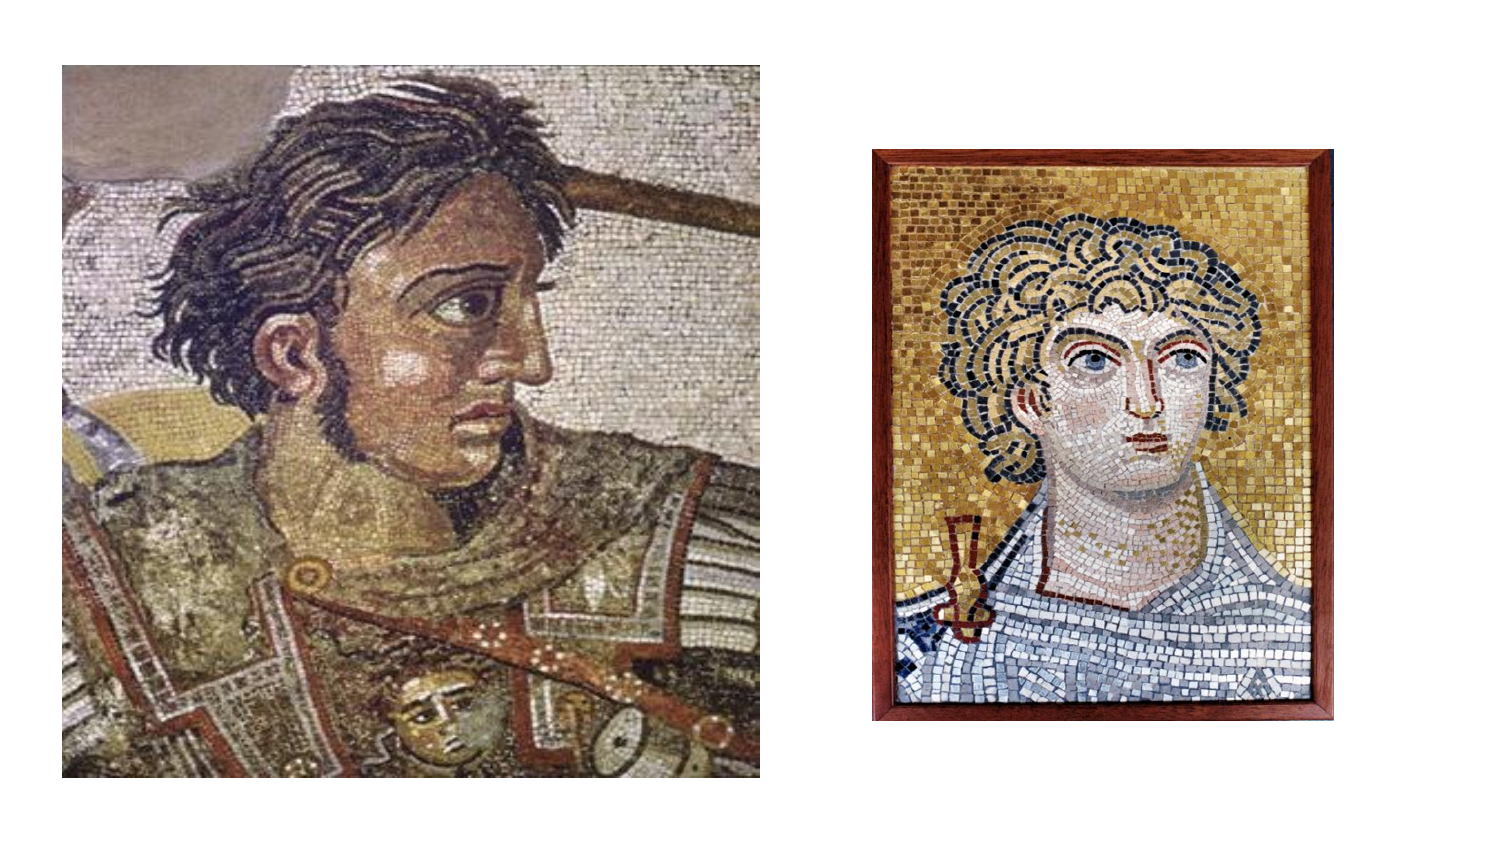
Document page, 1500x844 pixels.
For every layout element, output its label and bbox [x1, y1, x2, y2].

picture [62, 65, 760, 779]
picture [871, 149, 1334, 721]
